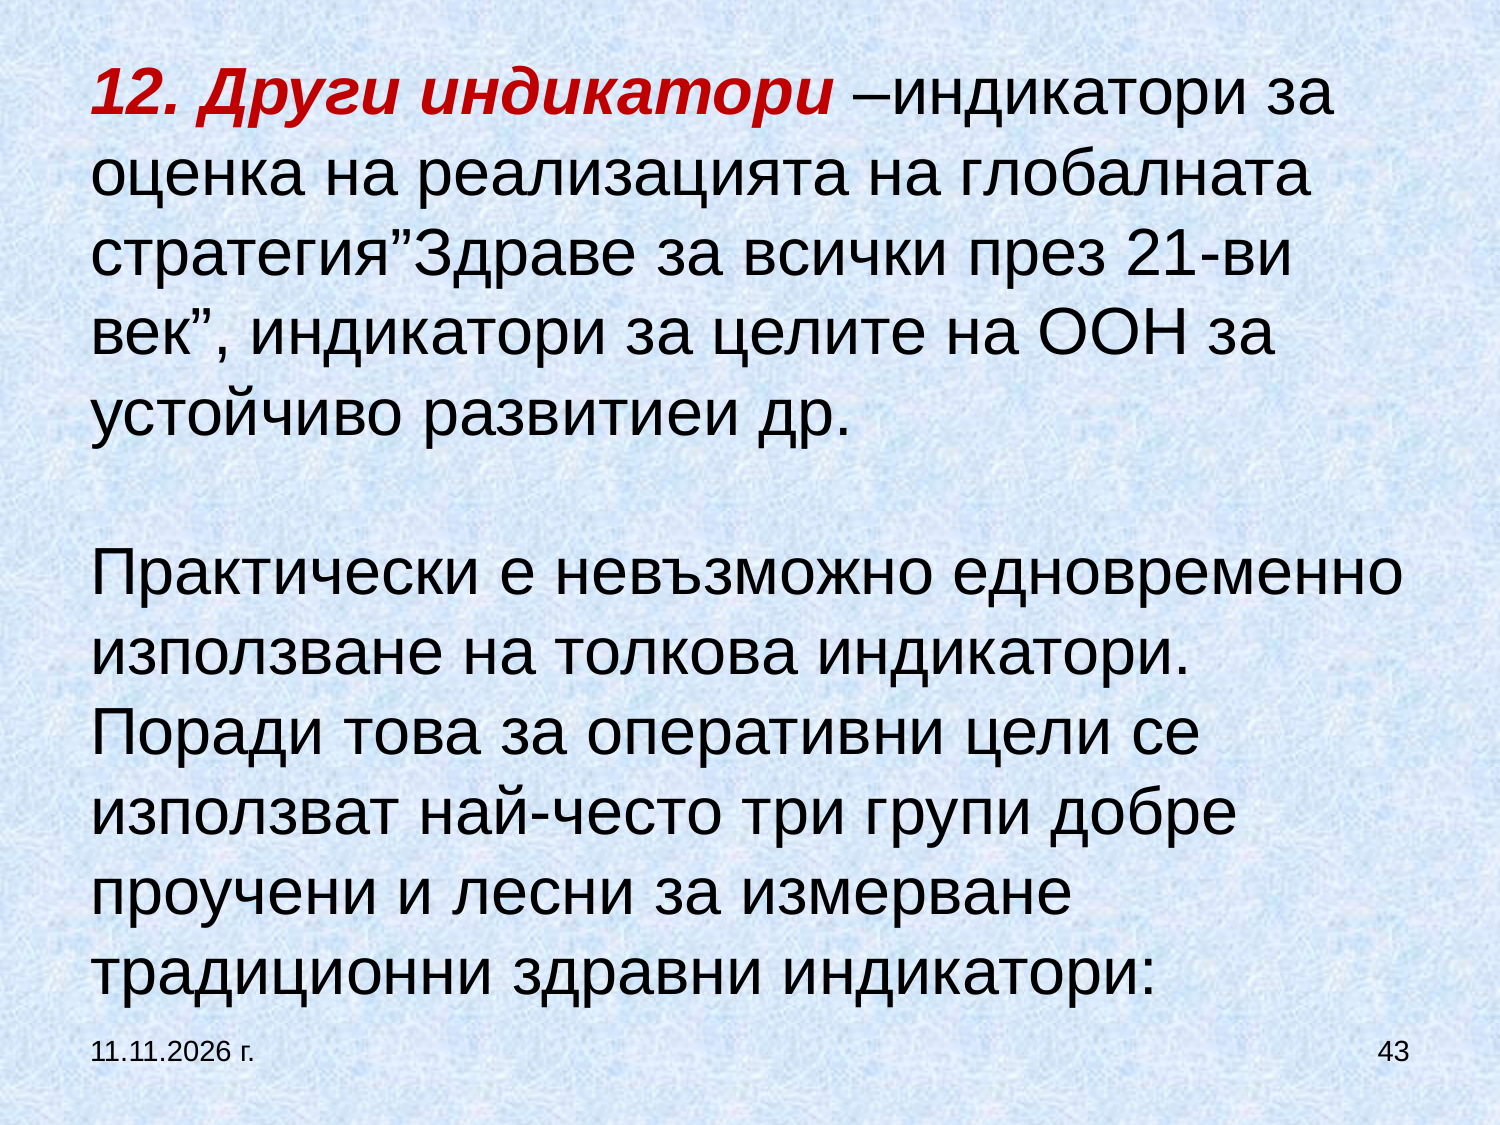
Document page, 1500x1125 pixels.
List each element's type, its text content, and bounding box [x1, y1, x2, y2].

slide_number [75, 1024, 425, 1103]
slide_number 43 [1074, 1024, 1425, 1103]
picture [0, 0, 1500, 1125]
title 12. Други индикатори –индикатори за оценка на реализацията на глобалната стратегия”Здраве за всички през 21-ви век”, индикатори за целите на ООН за устойчиво развитиеи др. Практически е невъзможно едновременно използване на толкова индикатори. Поради това за оперативни цели се използват най-често три групи добре проучени и лесни за измерване традиционни здравни индикатори: [75, 45, 1425, 1012]
